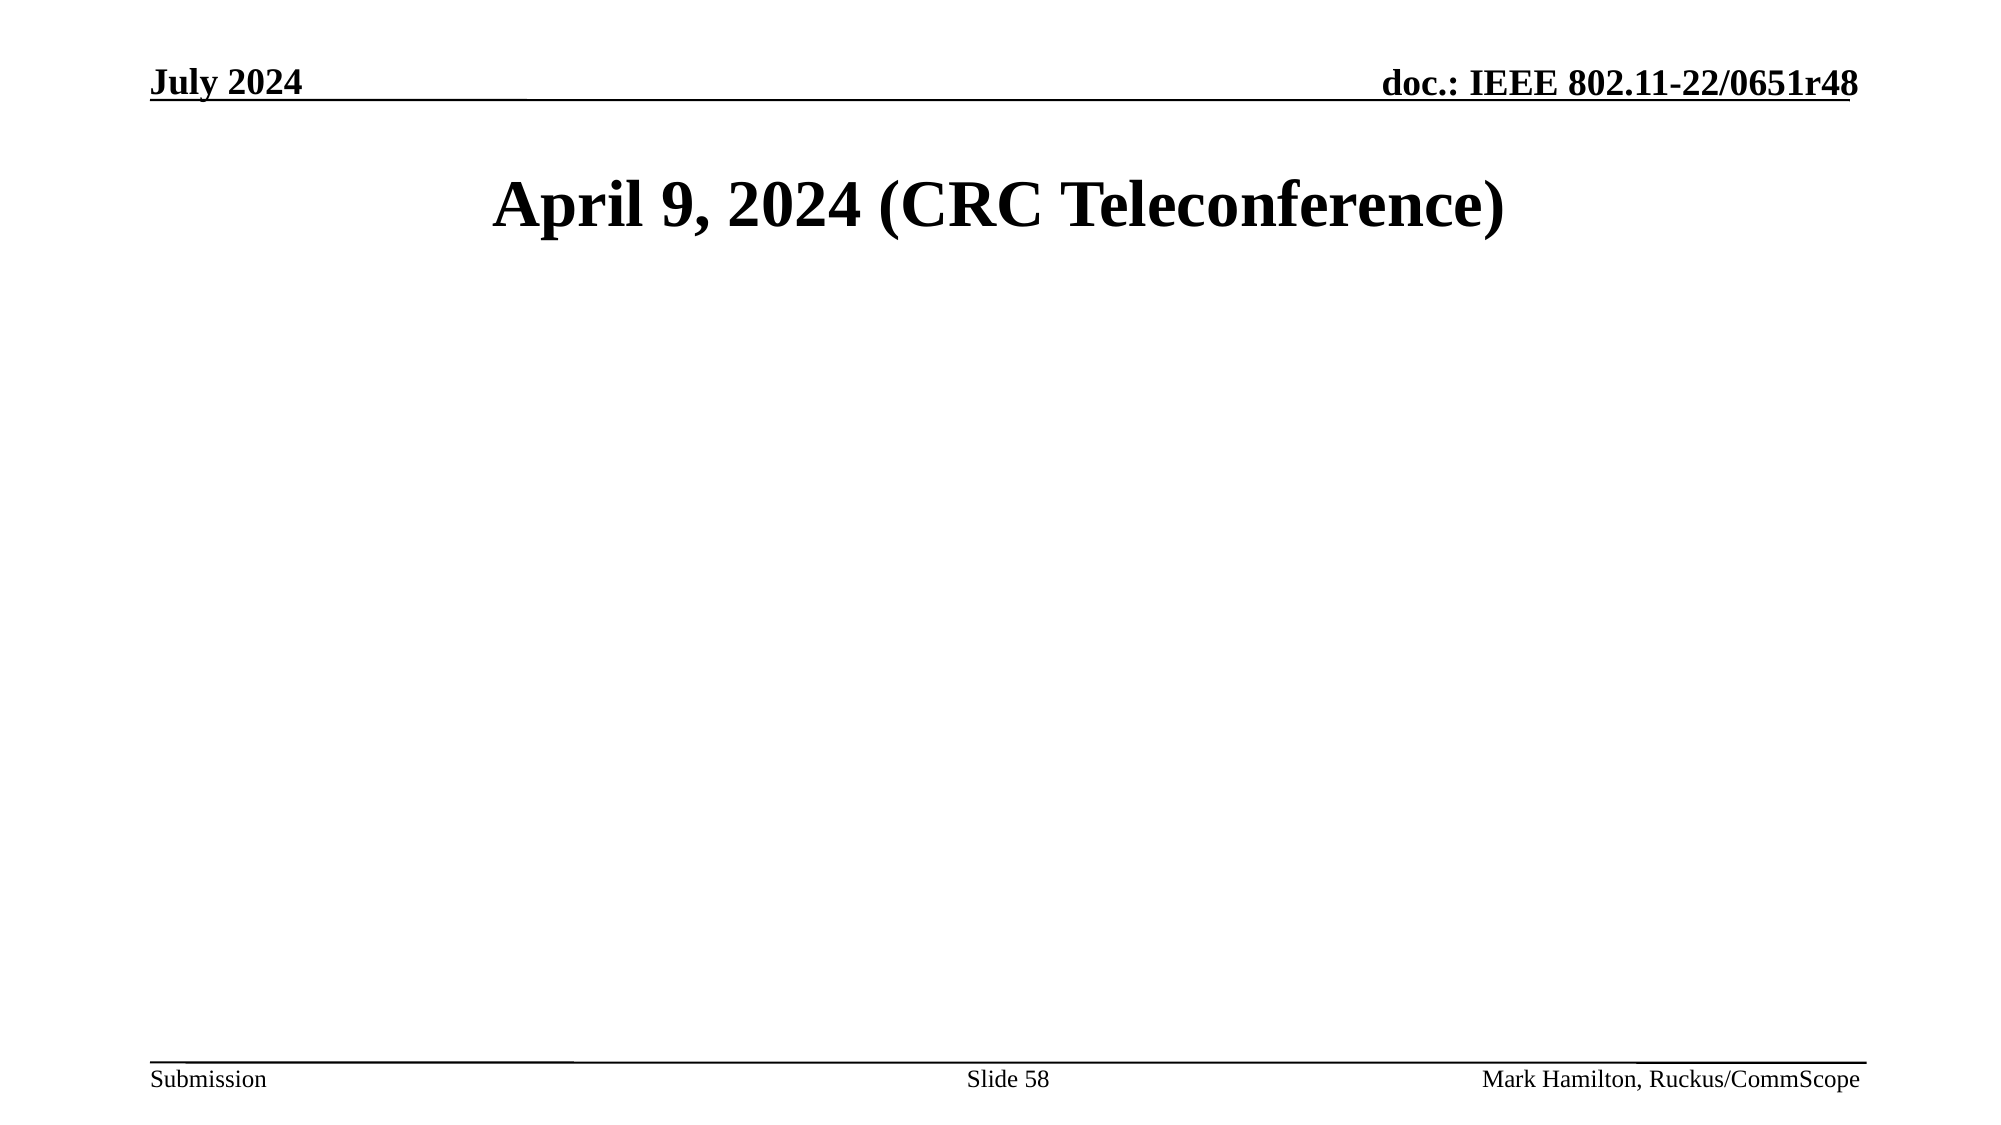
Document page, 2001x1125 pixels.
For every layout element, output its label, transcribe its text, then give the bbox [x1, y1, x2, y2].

title April 9, 2024 (CRC Teleconference) [149, 112, 1850, 288]
slide_number Slide 58 [950, 1061, 1067, 1123]
